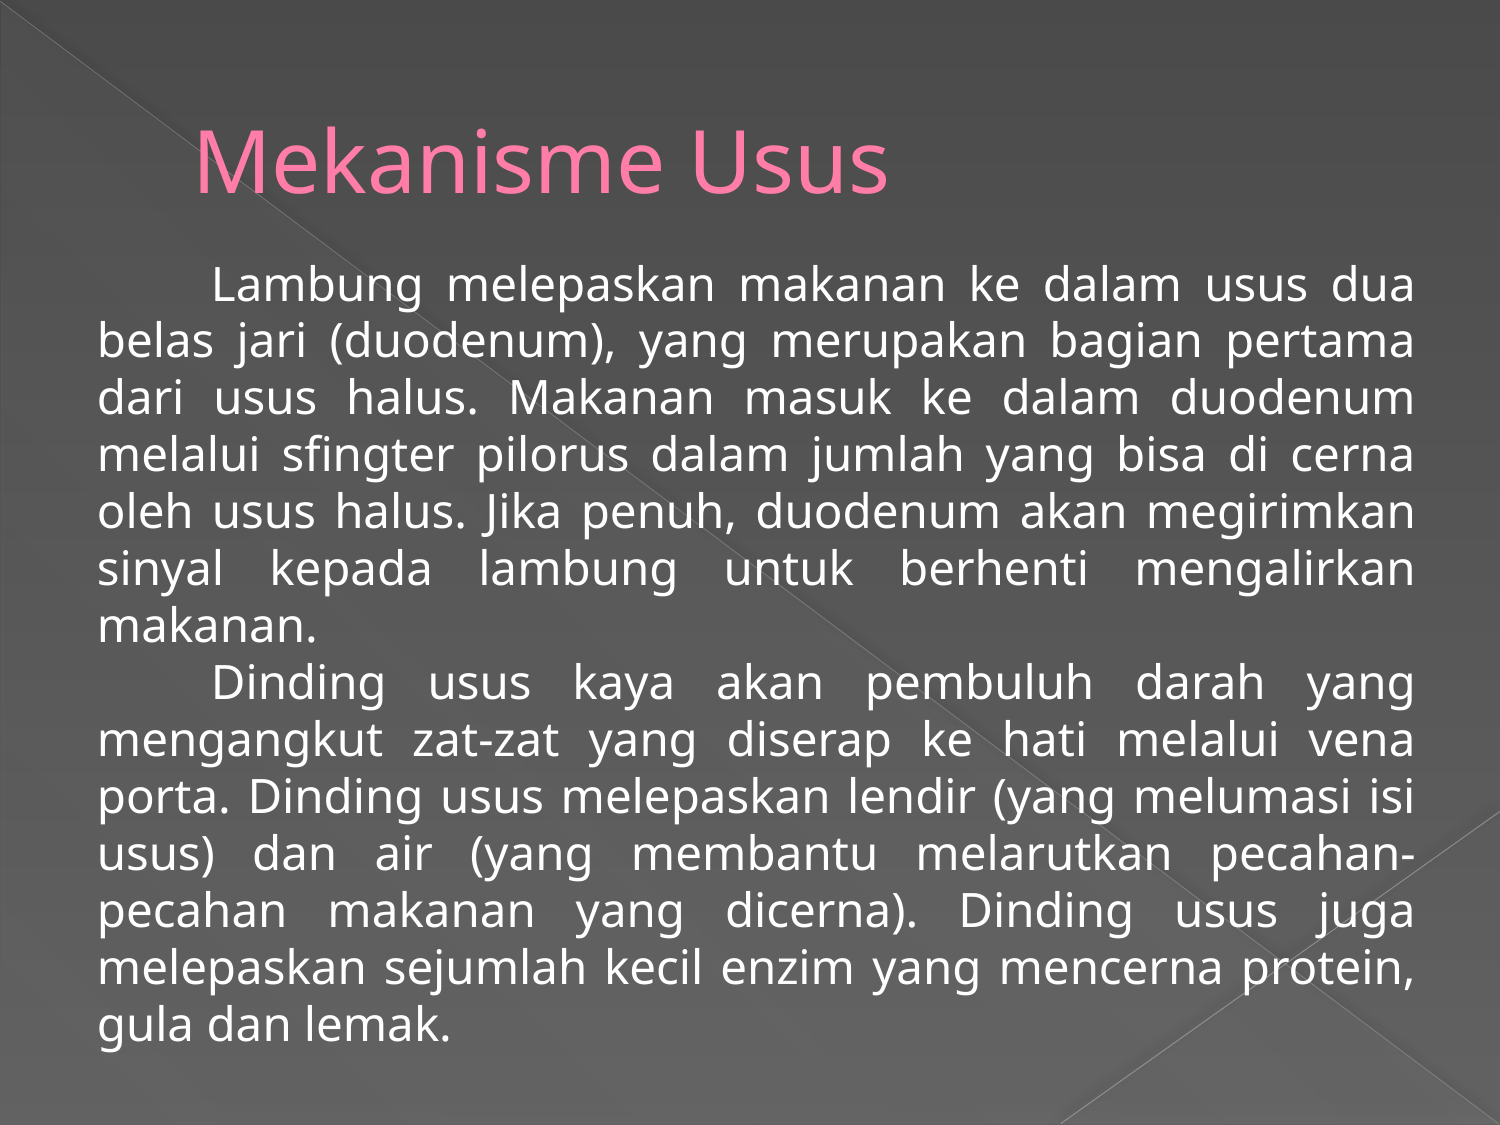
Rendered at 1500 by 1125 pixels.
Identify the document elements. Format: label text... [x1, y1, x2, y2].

title Mekanisme Usus [75, 43, 1425, 274]
list Lambung melepaskan makanan ke dalam usus dua belas jari (duodenum), yang merupakan bagian pertama dari usus halus. Makanan masuk ke dalam duodenum melalui sfingter pilorus dalam jumlah yang bisa di cerna oleh usus halus. Jika penuh, duodenum akan megirimkan sinyal kepada lambung untuk berhenti mengalirkan makanan. Dinding usus kaya akan pembuluh darah yang mengangkut zat-zat yang diserap ke hati melalui vena porta. Dinding usus melepaskan lendir (yang melumasi isi usus) dan air (yang membantu melarutkan pecahan-pecahan makanan yang dicerna). Dinding usus juga melepaskan sejumlah kecil enzim yang mencerna protein, gula dan lemak. [82, 246, 1432, 1059]
